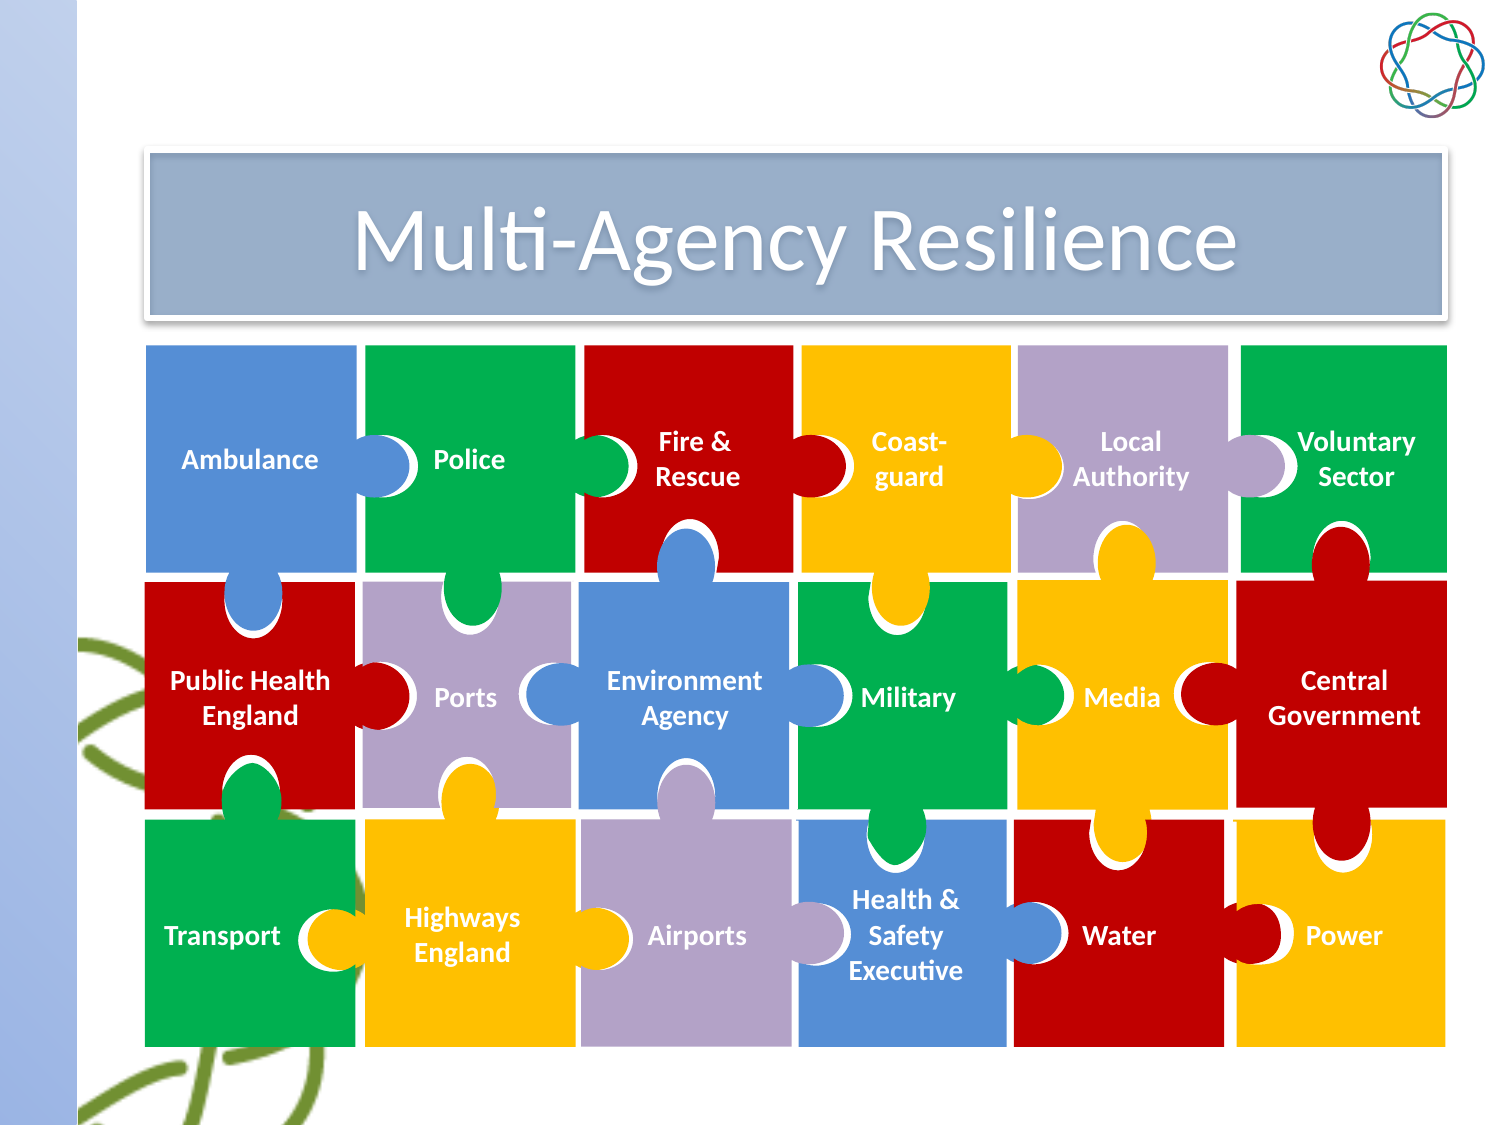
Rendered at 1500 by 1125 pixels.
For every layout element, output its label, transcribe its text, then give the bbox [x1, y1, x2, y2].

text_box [584, 345, 847, 531]
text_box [411, 345, 582, 626]
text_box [848, 345, 1063, 626]
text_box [360, 815, 575, 1047]
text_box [1064, 345, 1286, 525]
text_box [1180, 526, 1448, 861]
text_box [362, 634, 520, 809]
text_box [1017, 524, 1229, 817]
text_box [145, 345, 410, 631]
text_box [848, 634, 1012, 866]
picture [1364, 0, 1497, 138]
text_box Multi-Agency Resilience [144, 146, 1448, 321]
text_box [1232, 868, 1446, 1047]
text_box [144, 762, 356, 1047]
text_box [848, 873, 1008, 1047]
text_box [144, 637, 357, 762]
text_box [1013, 819, 1227, 1047]
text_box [526, 528, 844, 810]
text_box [1288, 345, 1448, 526]
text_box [580, 764, 845, 1047]
